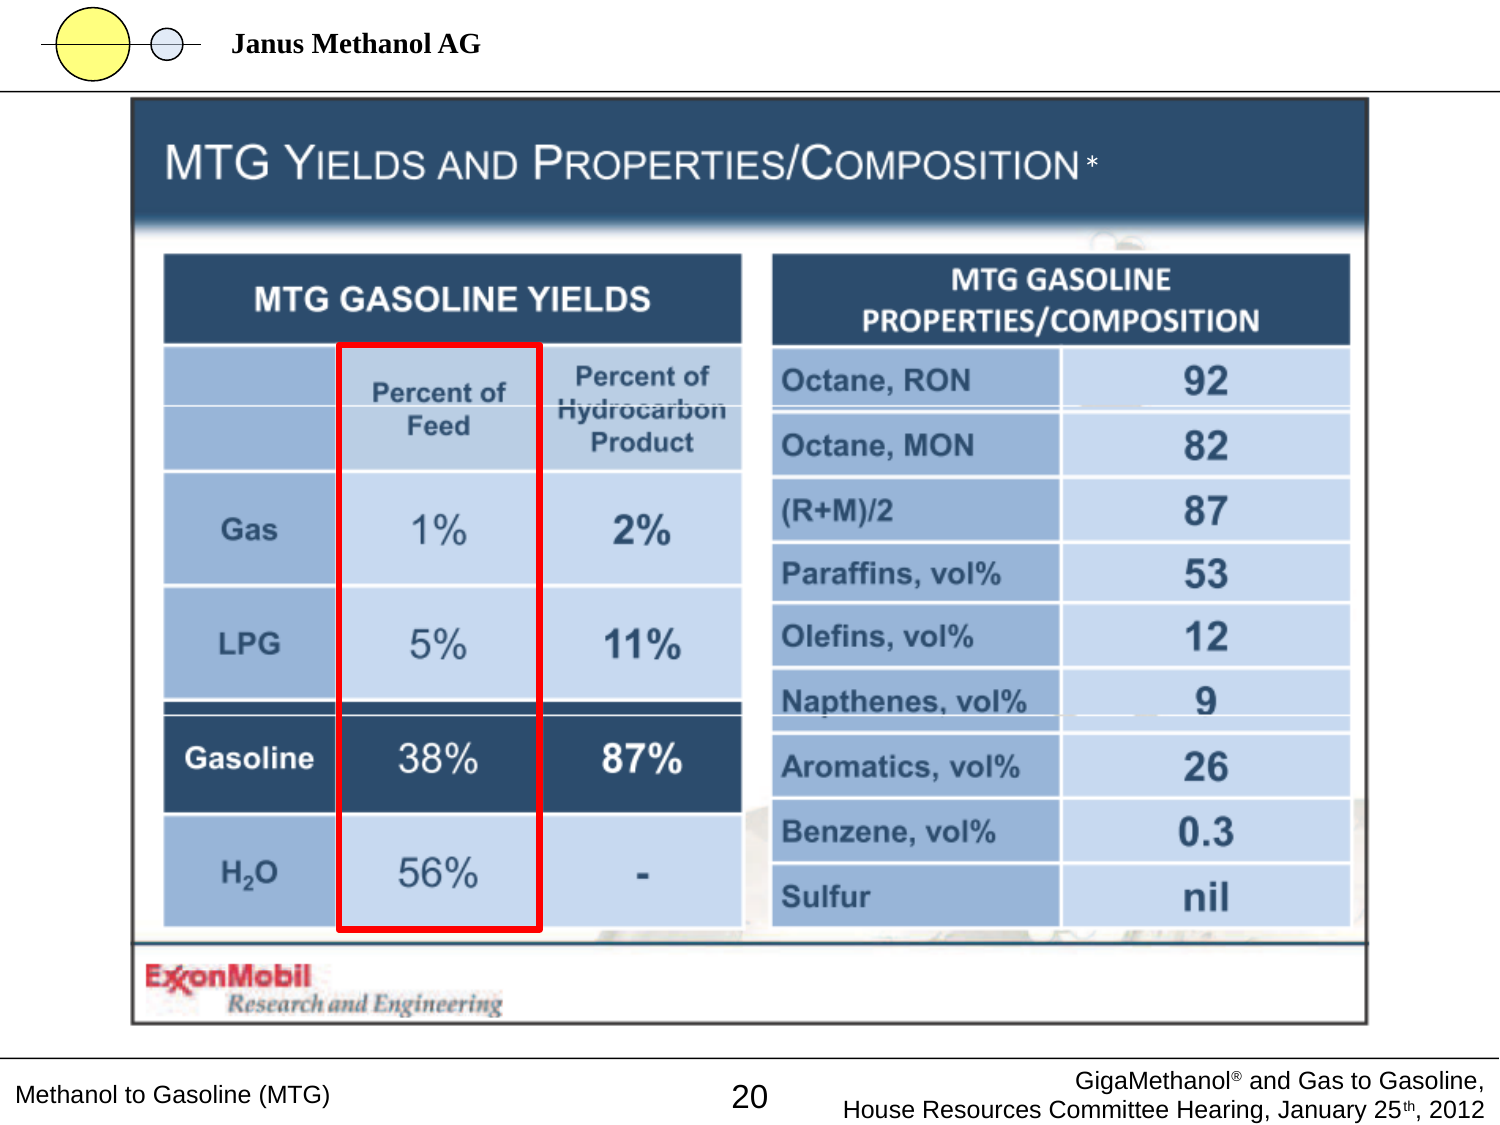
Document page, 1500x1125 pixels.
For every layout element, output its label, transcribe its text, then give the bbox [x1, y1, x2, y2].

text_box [129, 96, 1371, 1029]
slide_number 20 [667, 1065, 833, 1125]
slide_number Methanol to Gasoline (MTG) [0, 1065, 591, 1122]
